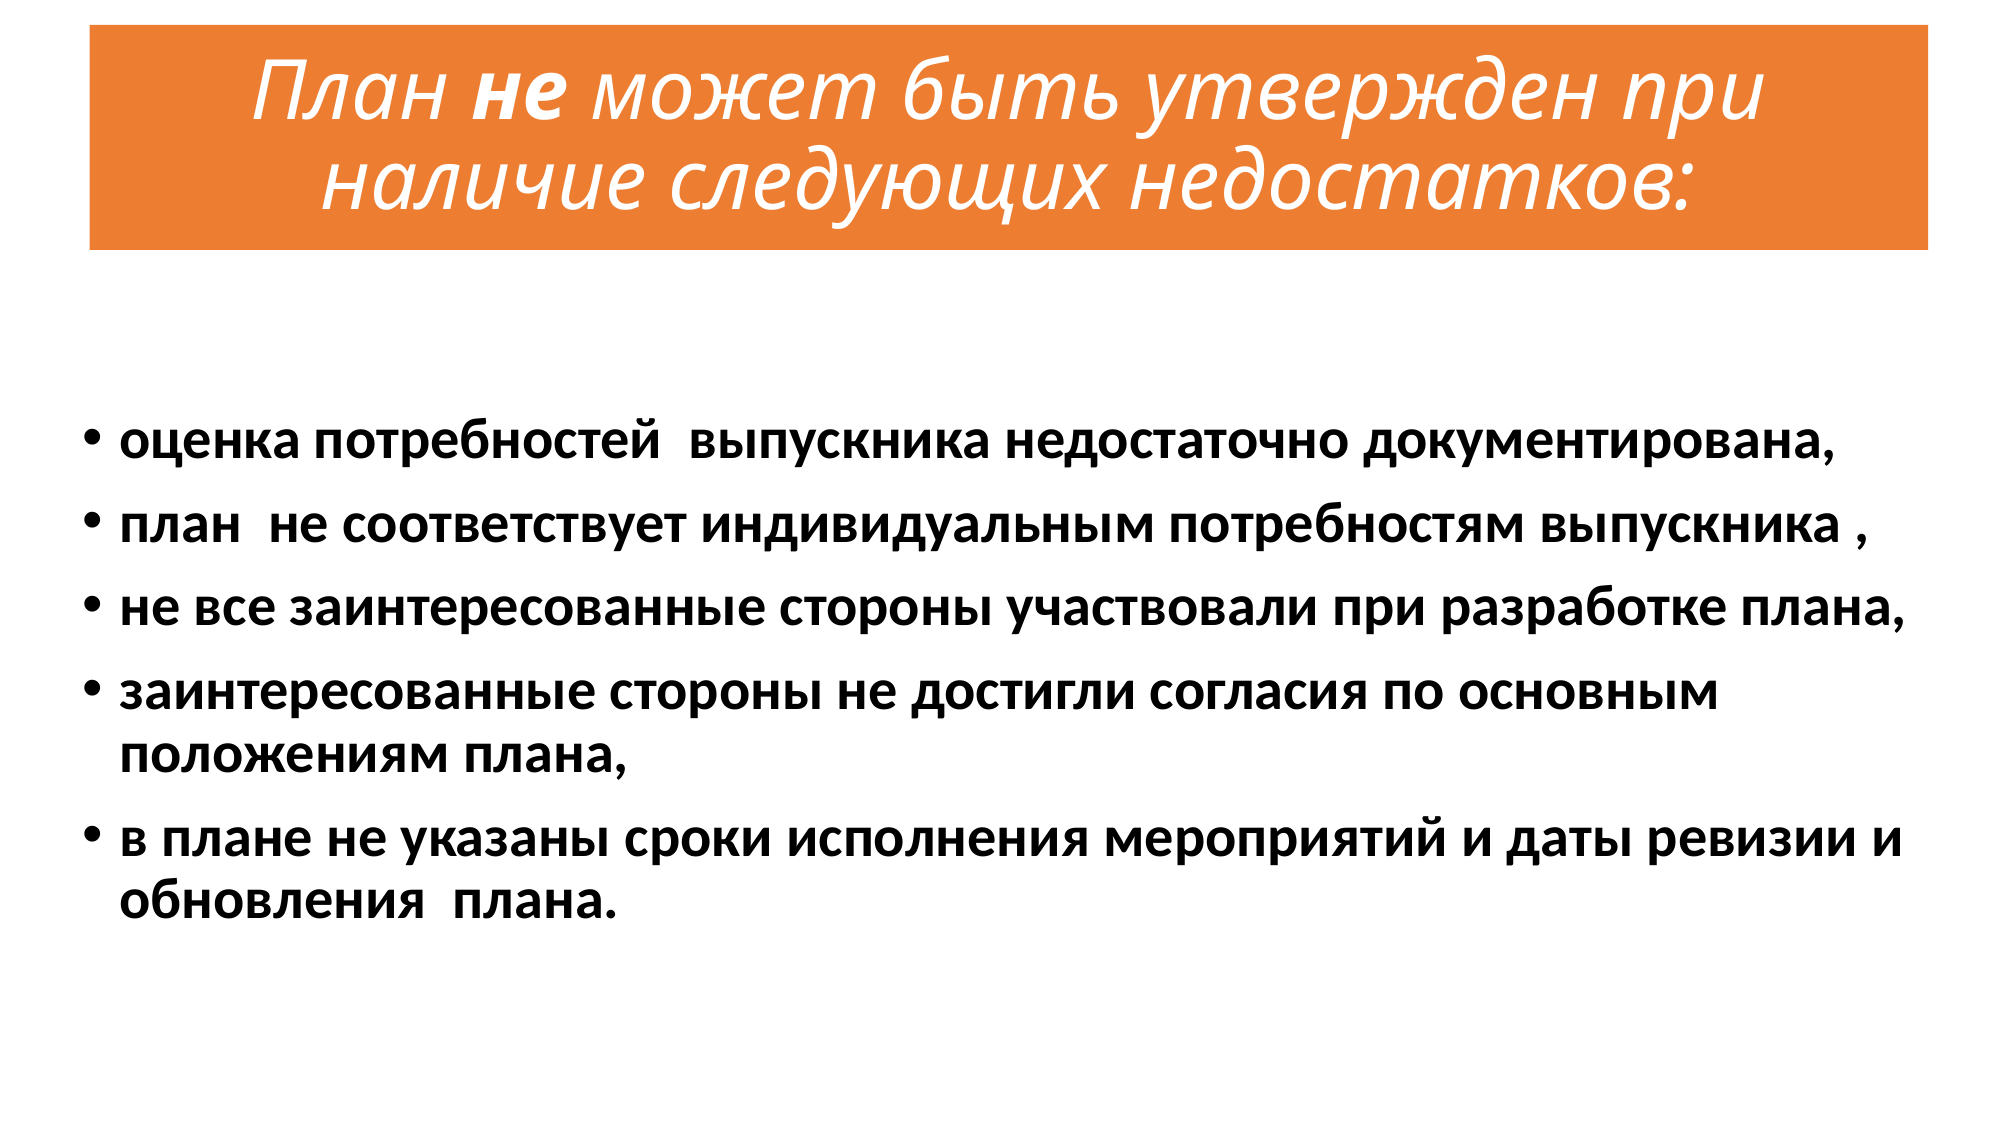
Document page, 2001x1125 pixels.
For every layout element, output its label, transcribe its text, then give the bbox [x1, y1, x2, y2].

list оценка потребностей выпускника недостаточно документирована, план не соответствует индивидуальным потребностям выпускника , не все заинтересованные стороны участвовали при разработке плана, заинтересованные стороны не достигли согласия по основным положениям плана, в плане не указаны сроки исполнения мероприятий и даты ревизии и обновления плана. [67, 400, 1929, 1063]
title План не может быть утвержден при наличие следующих недостатков: [89, 24, 1929, 250]
